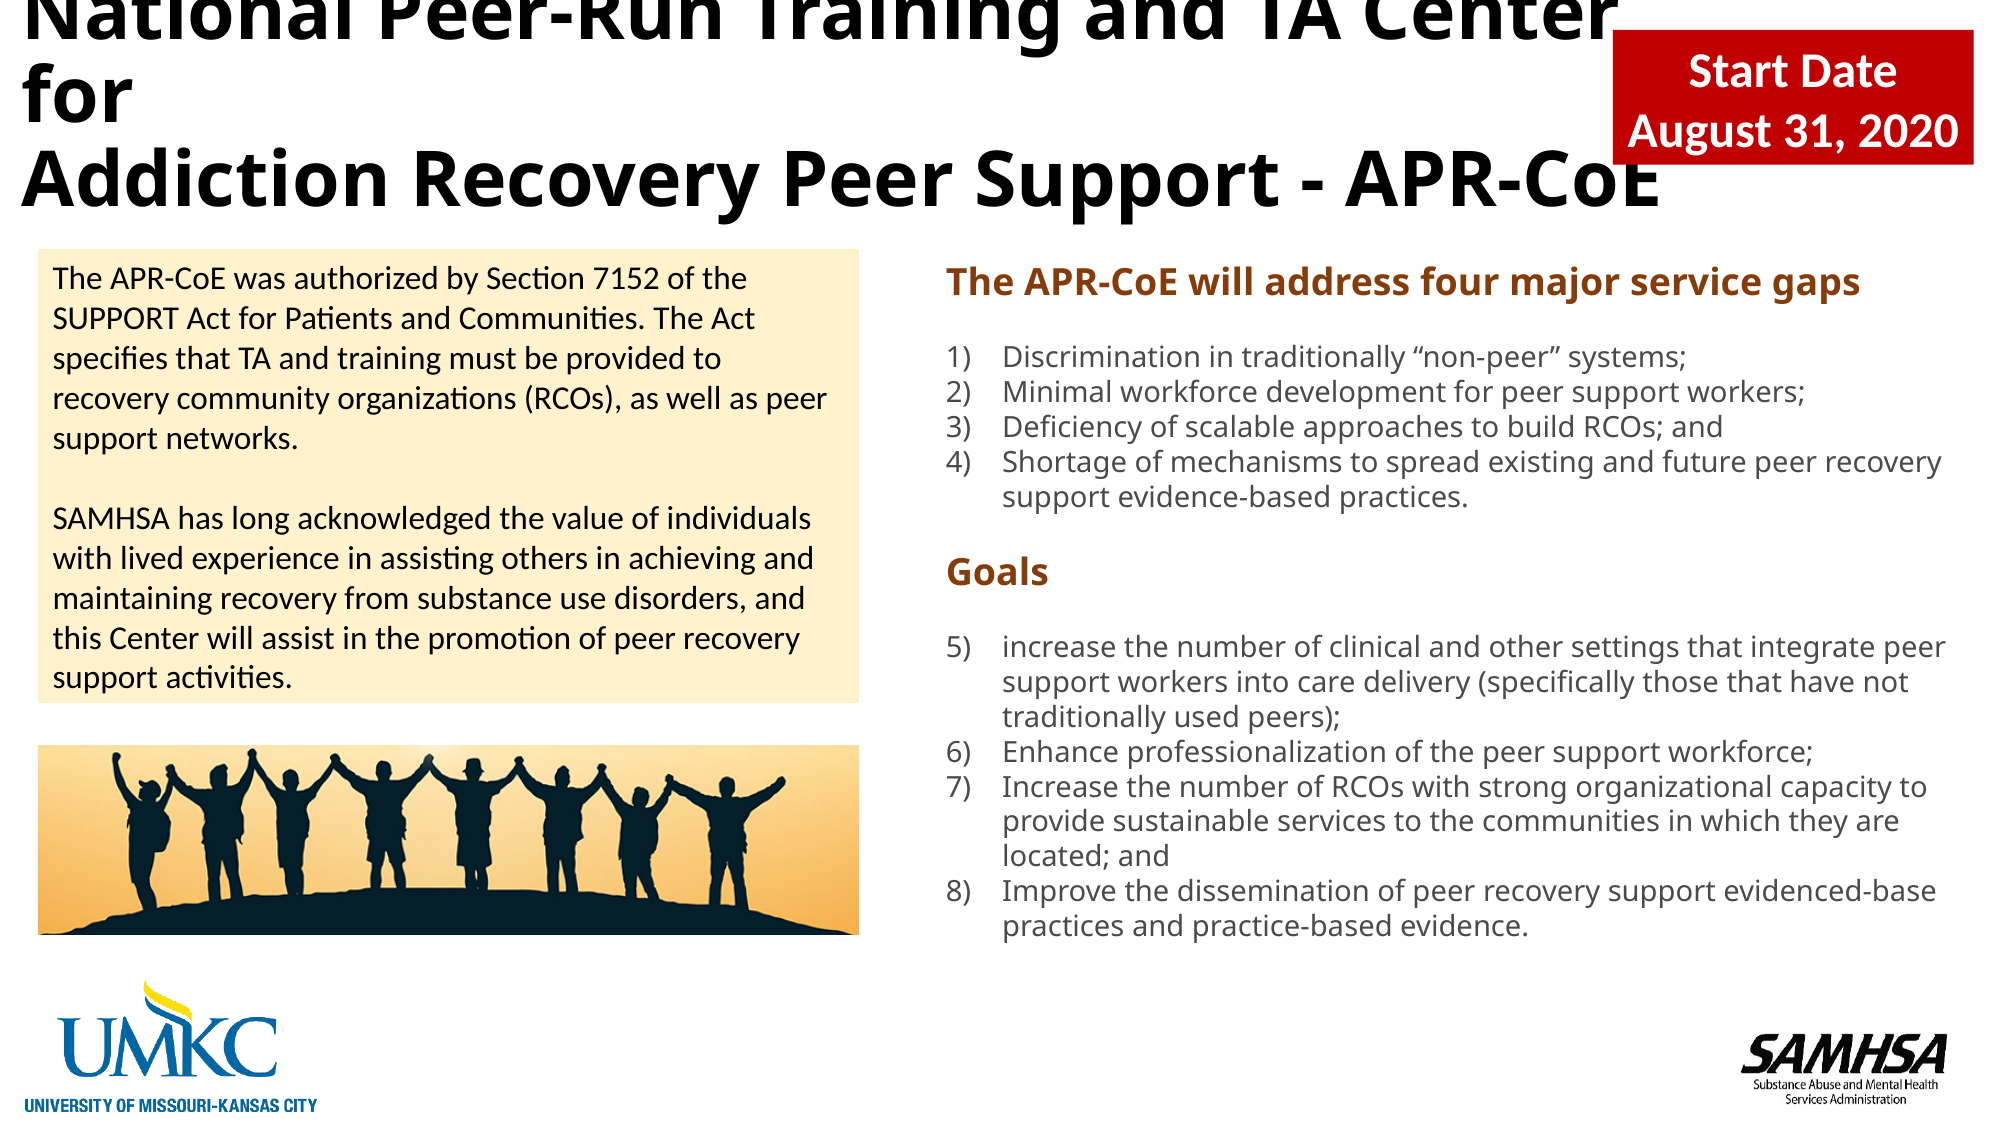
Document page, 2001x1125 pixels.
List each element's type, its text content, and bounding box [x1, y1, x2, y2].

text_box The APR-CoE was authorized by Section 7152 of the SUPPORT Act for Patients and Communities. The Act specifies that TA and training must be provided to recovery community organizations (RCOs), as well as peer support networks. SAMHSA has long acknowledged the value of individuals with lived experience in assisting others in achieving and maintaining recovery from substance use disorders, and this Center will assist in the promotion of peer recovery support activities. [37, 249, 859, 703]
picture [37, 745, 860, 935]
text_box The APR-CoE will address four major service gaps Discrimination in traditionally “non-peer” systems; Minimal workforce development for peer support workers; Deficiency of scalable approaches to build RCOs; and Shortage of mechanisms to spread existing and future peer recovery support evidence-based practices. Goals increase the number of clinical and other settings that integrate peer support workers into care delivery (specifically those that have not traditionally used peers); Enhance professionalization of the peer support workforce; Increase the number of RCOs with strong organizational capacity to provide sustainable services to the communities in which they are located; and Improve the dissemination of peer recovery support evidenced-base practices and practice-based evidence. [931, 250, 1976, 950]
title National Peer-Run Training and TA Center for Addiction Recovery Peer Support - APR-CoE [6, 12, 1732, 184]
picture [25, 979, 317, 1112]
picture [1731, 1021, 1960, 1112]
text_box Start Date August 31, 2020 [1612, 29, 1974, 165]
